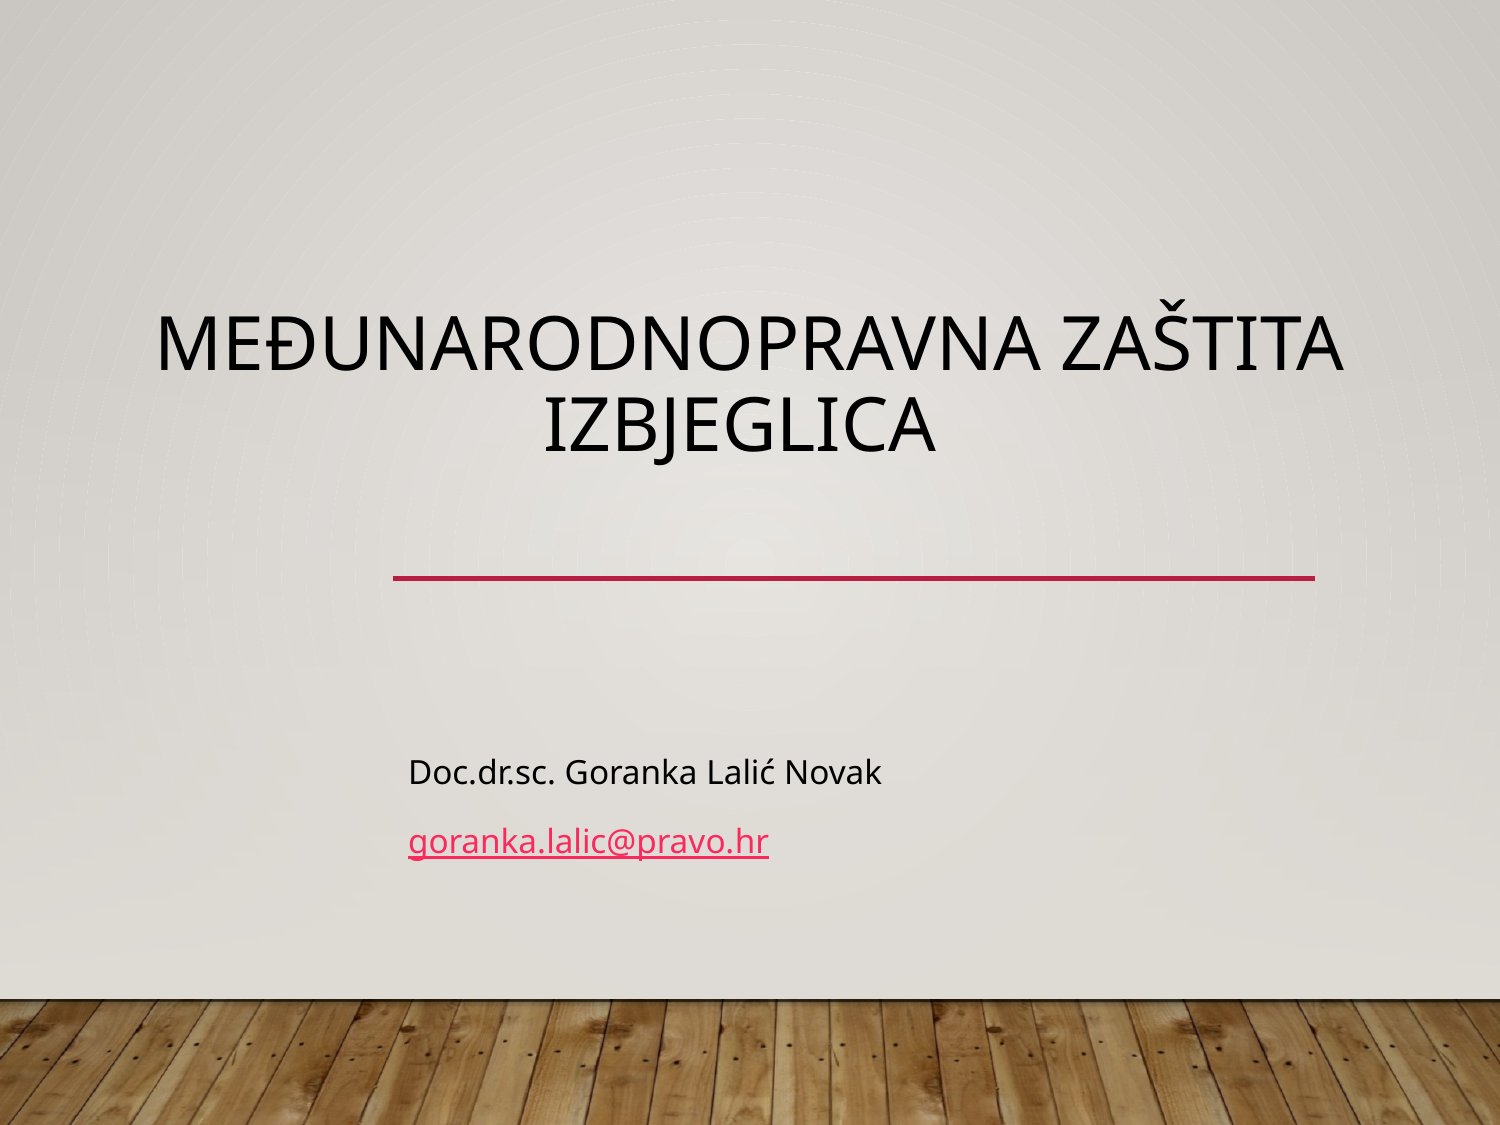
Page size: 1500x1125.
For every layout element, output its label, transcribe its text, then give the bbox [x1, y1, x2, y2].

title Međunarodnopravna zaštita izbjeglica [112, 290, 1388, 468]
subtitle Doc.dr.sc. Goranka Lalić Novak goranka.lalic@pravo.hr [393, 727, 1315, 941]
picture [0, 999, 1500, 1125]
